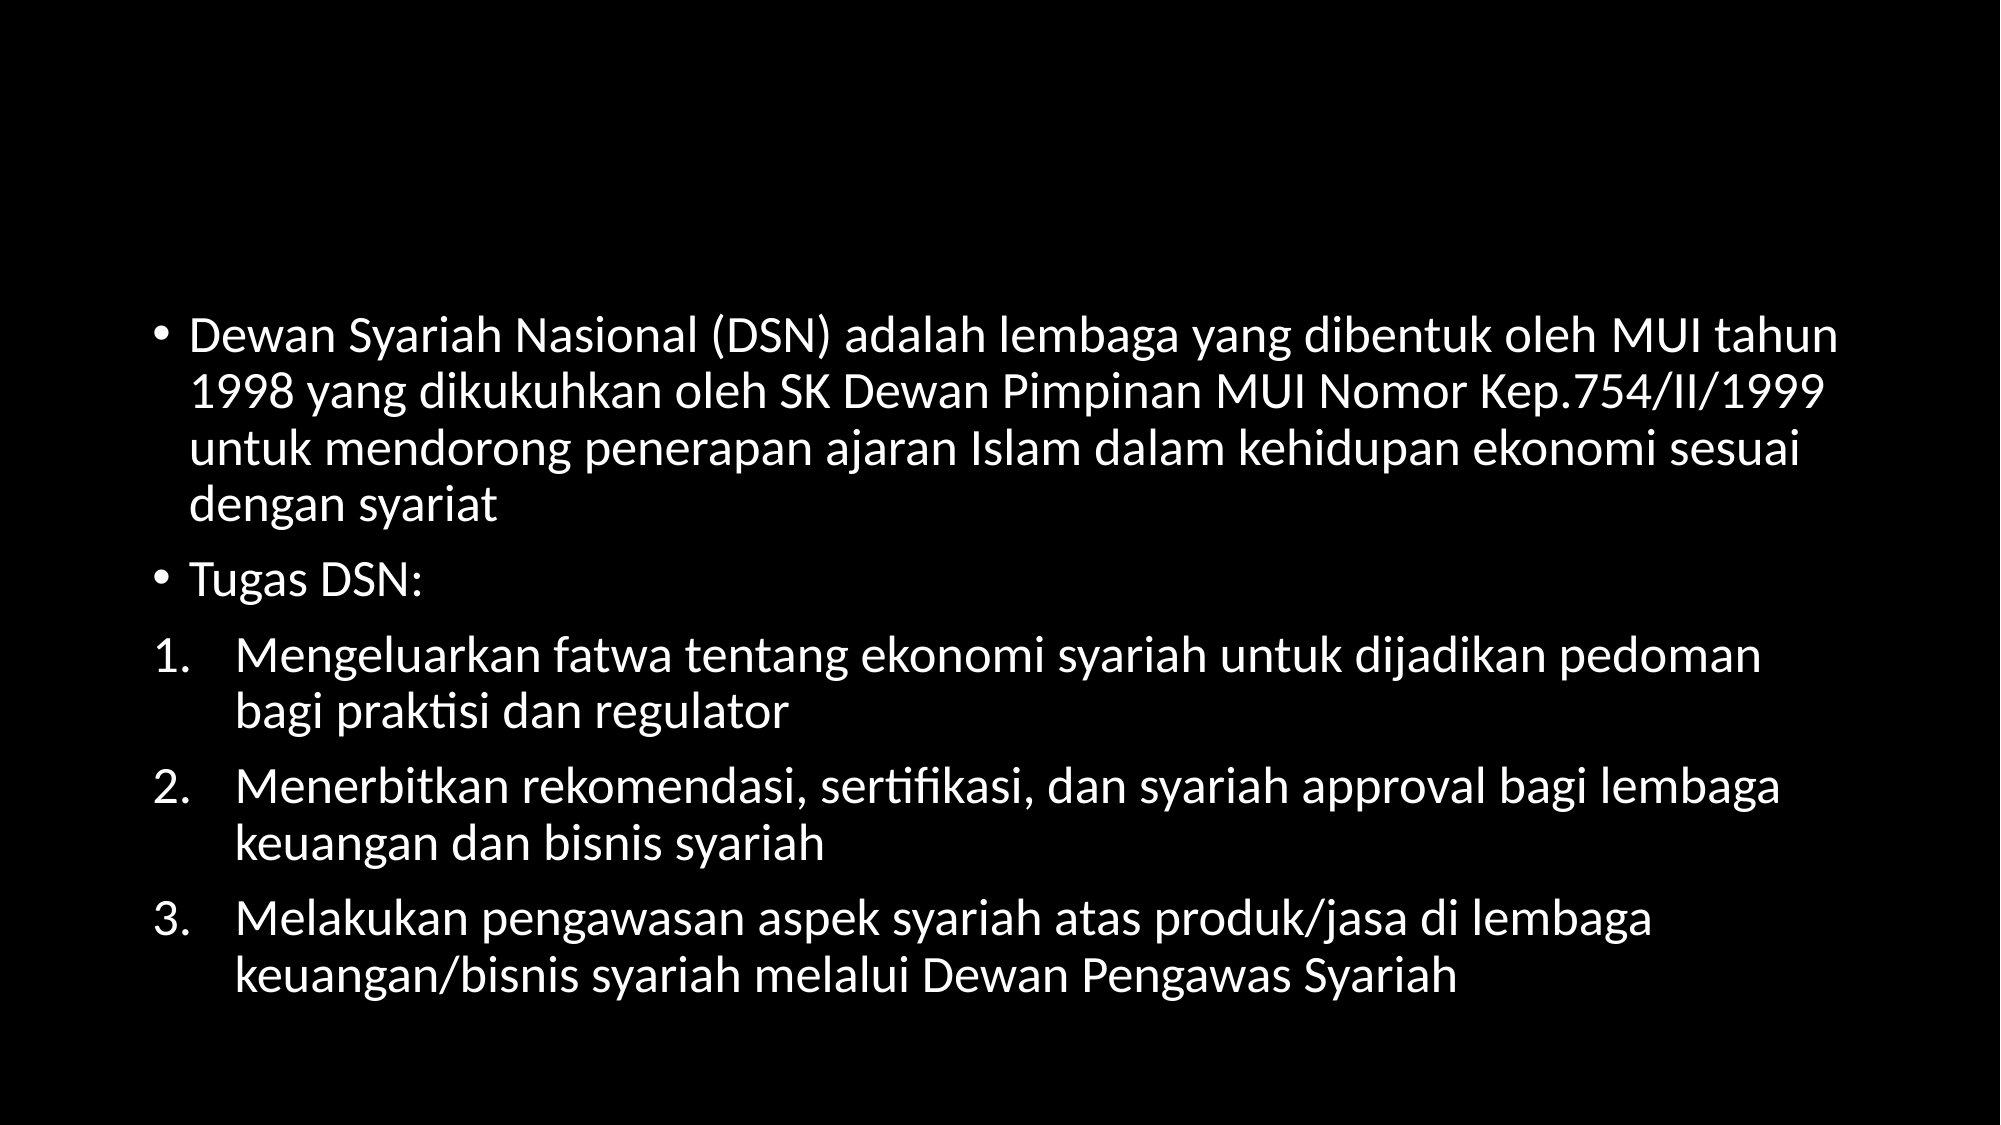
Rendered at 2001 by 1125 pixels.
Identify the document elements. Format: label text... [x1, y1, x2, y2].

list Dewan Syariah Nasional (DSN) adalah lembaga yang dibentuk oleh MUI tahun 1998 yang dikukuhkan oleh SK Dewan Pimpinan MUI Nomor Kep.754/II/1999 untuk mendorong penerapan ajaran Islam dalam kehidupan ekonomi sesuai dengan syariat Tugas DSN: Mengeluarkan fatwa tentang ekonomi syariah untuk dijadikan pedoman bagi praktisi dan regulator Menerbitkan rekomendasi, sertifikasi, dan syariah approval bagi lembaga keuangan dan bisnis syariah Melakukan pengawasan aspek syariah atas produk/jasa di lembaga keuangan/bisnis syariah melalui Dewan Pengawas Syariah [137, 299, 1863, 1014]
